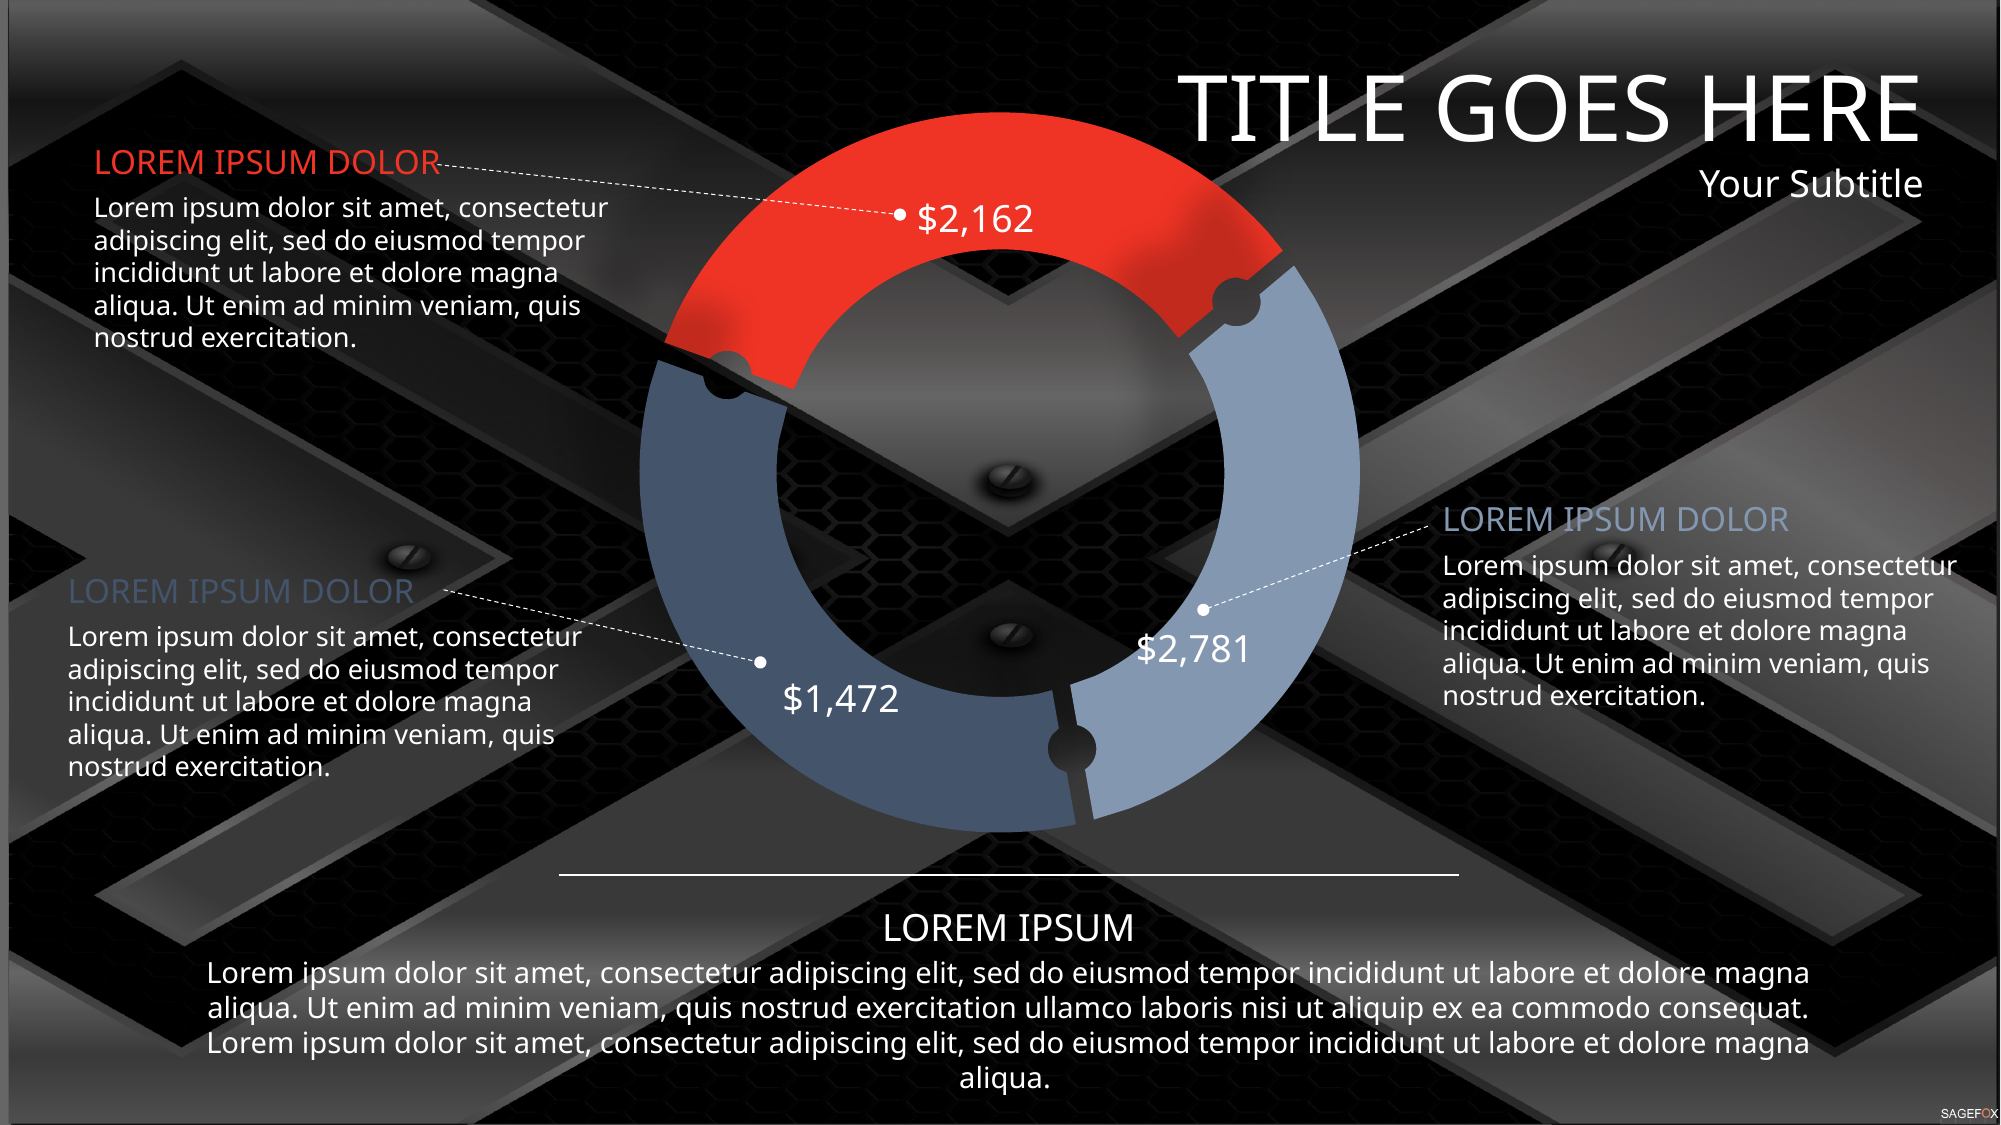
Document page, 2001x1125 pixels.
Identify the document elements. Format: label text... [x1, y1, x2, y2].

text_box LOREM IPSUM DOLOR Lorem ipsum dolor sit amet, consectetur adipiscing elit, sed do eiusmod tempor incididunt ut labore et dolore magna aliqua. Ut enim ad minim veniam, quis nostrud exercitation. [52, 562, 628, 790]
text_box LOREM IPSUM Lorem ipsum dolor sit amet, consectetur adipiscing elit, sed do eiusmod tempor incididunt ut labore et dolore magna aliqua. Ut enim ad minim veniam, quis nostrud exercitation ullamco laboris nisi ut aliquip ex ea commodo consequat. Lorem ipsum dolor sit amet, consectetur adipiscing elit, sed do eiusmod tempor incididunt ut labore et dolore magna aliqua. [171, 896, 1846, 1125]
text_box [1203, 526, 1428, 610]
text_box LOREM IPSUM DOLOR Lorem ipsum dolor sit amet, consectetur adipiscing elit, sed do eiusmod tempor incididunt ut labore et dolore magna aliqua. Ut enim ad minim veniam, quis nostrud exercitation. [78, 133, 639, 361]
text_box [437, 164, 900, 215]
text_box TITLE GOES HERE Your Subtitle [1035, 42, 1939, 212]
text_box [443, 589, 761, 663]
text_box LOREM IPSUM DOLOR Lorem ipsum dolor sit amet, consectetur adipiscing elit, sed do eiusmod tempor incididunt ut labore et dolore magna aliqua. Ut enim ad minim veniam, quis nostrud exercitation. [1427, 491, 2000, 719]
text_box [639, 112, 1360, 833]
picture [0, 0, 2001, 1125]
